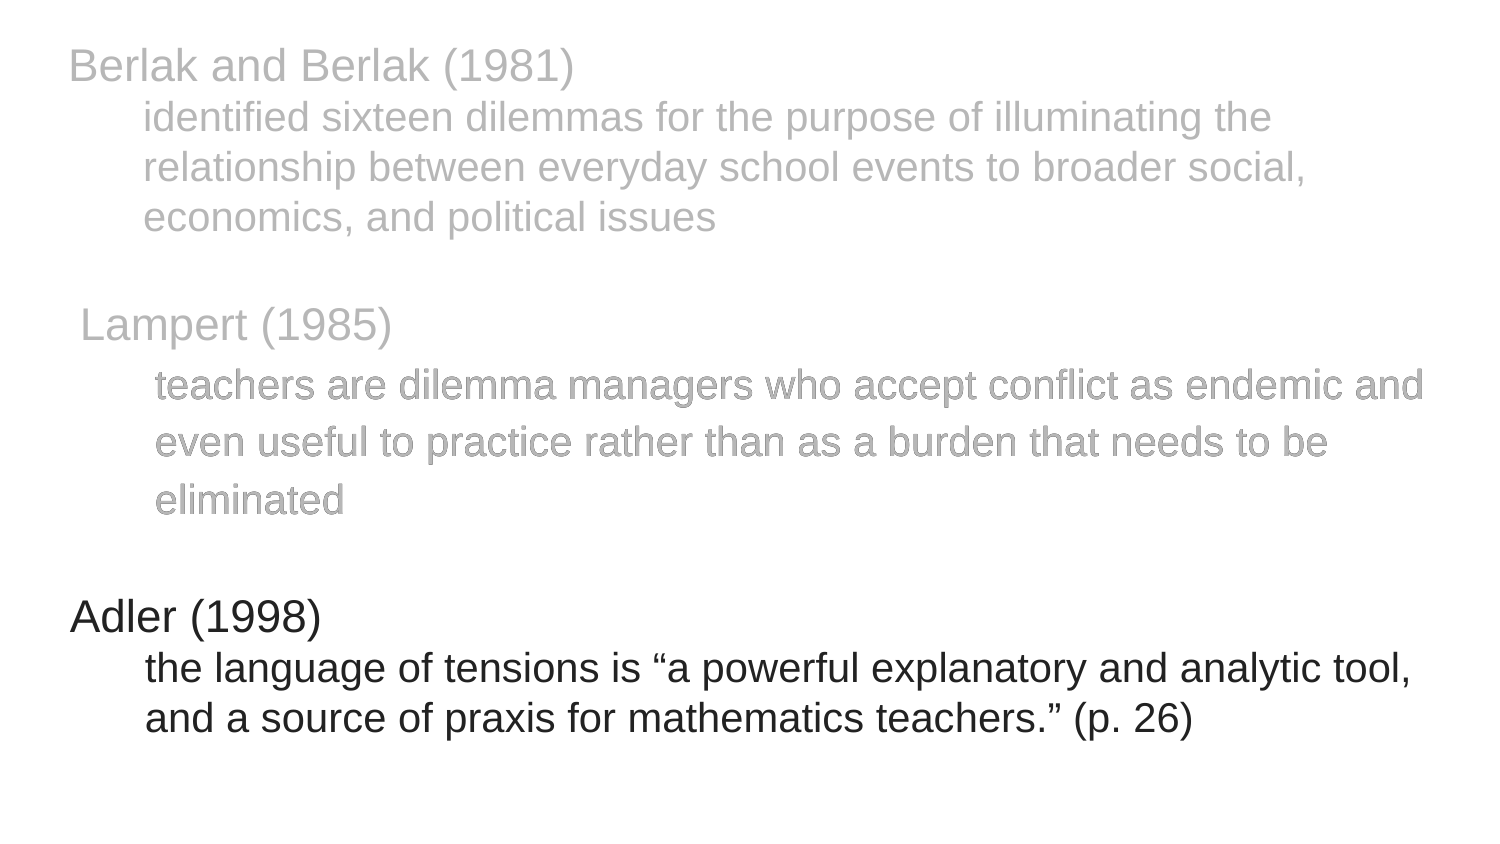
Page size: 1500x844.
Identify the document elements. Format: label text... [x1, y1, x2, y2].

text_box Adler (1998) the language of tensions is “a powerful explanatory and analytic tool, and a source of praxis for mathematics teachers.” (p. 26) [55, 571, 1445, 804]
text_box Lampert (1985) teachers are dilemma managers who accept conflict as endemic and even useful to practice rather than as a burden that needs to be eliminated [64, 280, 1455, 513]
text_box Berlak and Berlak (1981) identified sixteen dilemmas for the purpose of illuminating the relationship between everyday school events to broader social, economics, and political issues [53, 20, 1443, 253]
text_box Berlak and Berlak (1981) identified sixteen dilemmas for the purpose of illuminating the relationship between everyday school events to broader social, economics, and political issues [55, 17, 1445, 250]
